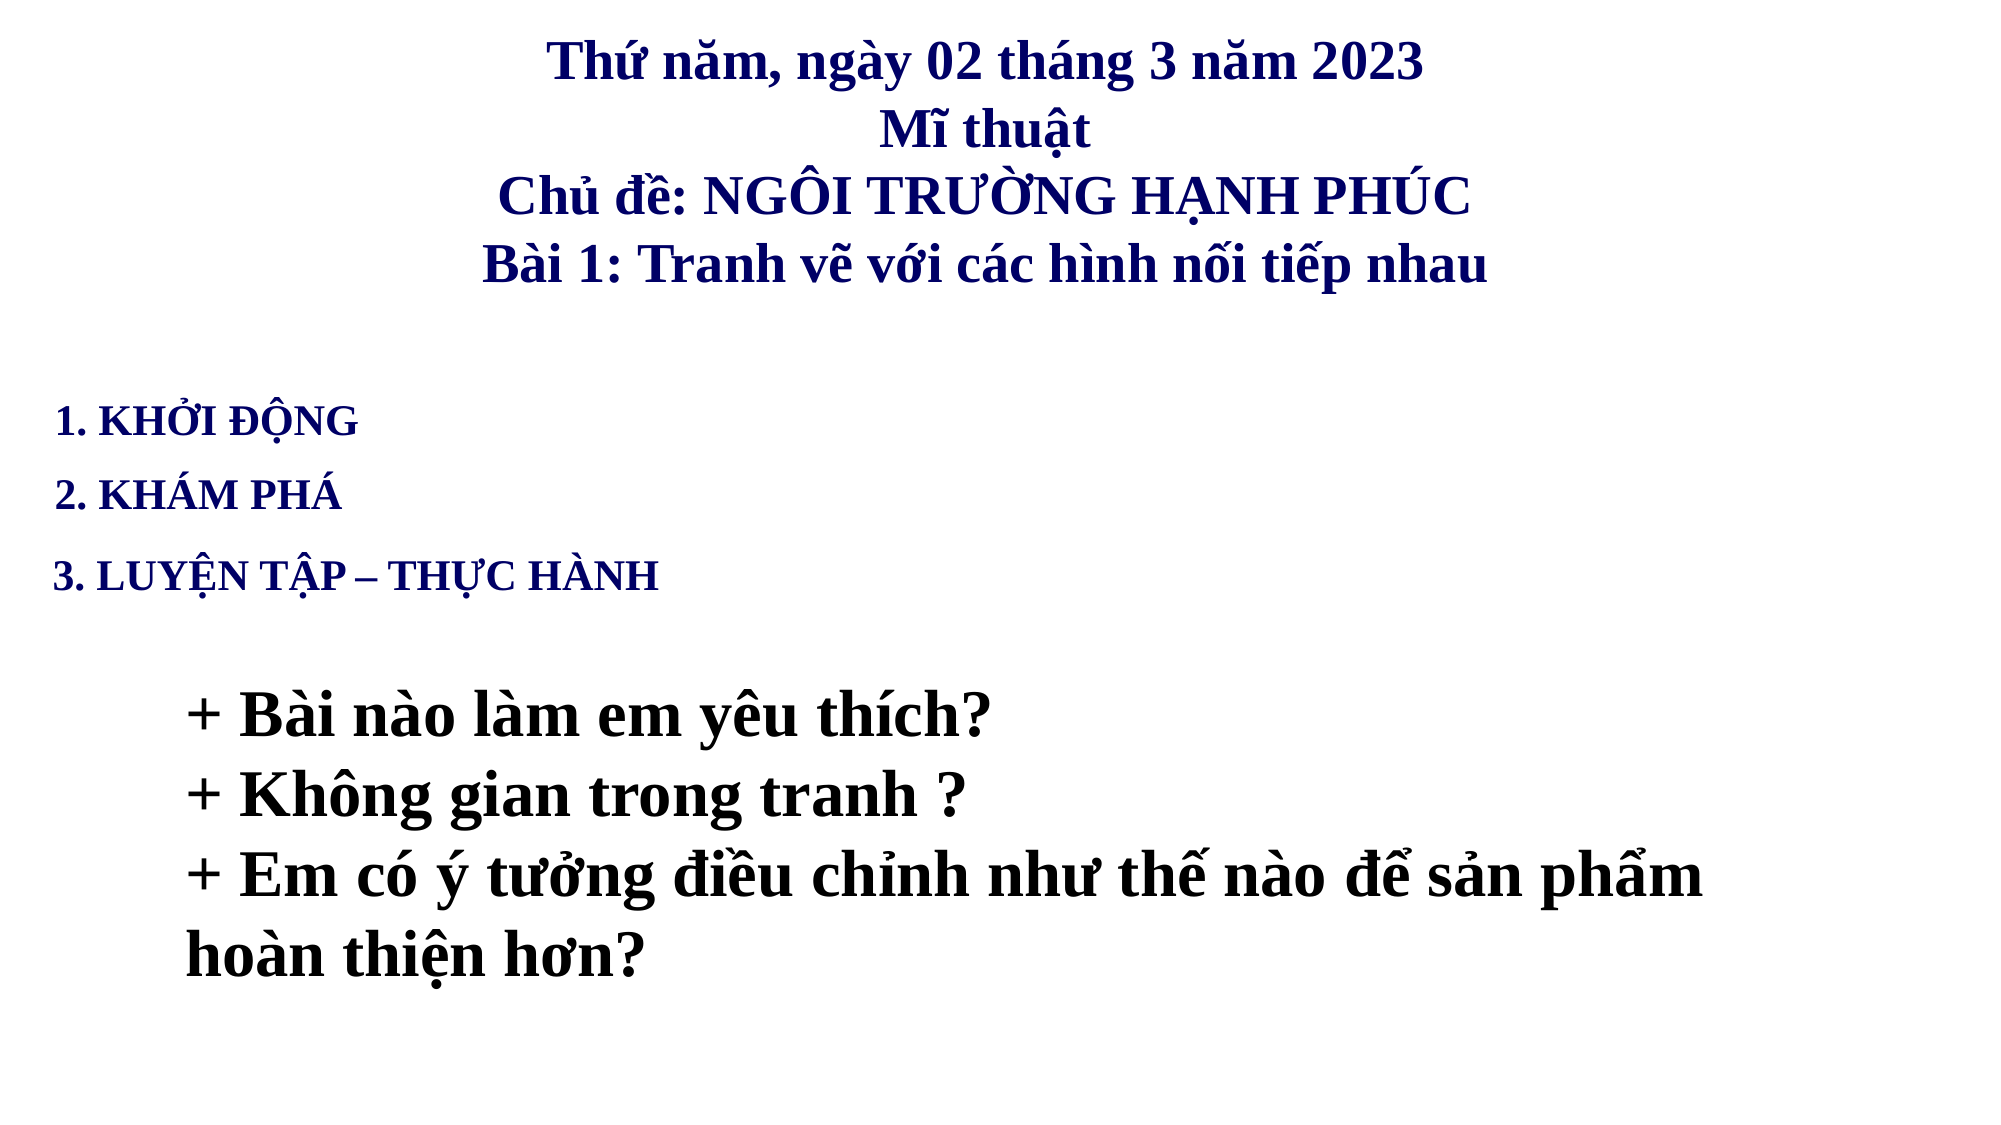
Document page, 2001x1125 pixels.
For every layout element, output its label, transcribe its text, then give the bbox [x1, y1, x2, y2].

text_box + Bài nào làm em yêu thích? + Không gian trong tranh ? + Em có ý tưởng điều chỉnh như thế nào để sản phẩm hoàn thiện hơn? [170, 662, 1833, 998]
text_box Thứ năm, ngày 02 tháng 3 năm 2023 Mĩ thuật Chủ đề: NGÔI TRƯỜNG HẠNH PHÚC Bài 1: Tranh vẽ với các hình nối tiếp nhau [21, 13, 1950, 304]
text_box 3. LUYỆN TẬP – THỰC HÀNH [32, 536, 1966, 609]
text_box 1. KHỞI ĐỘNG 2. KHÁM PHÁ [34, 381, 1968, 529]
